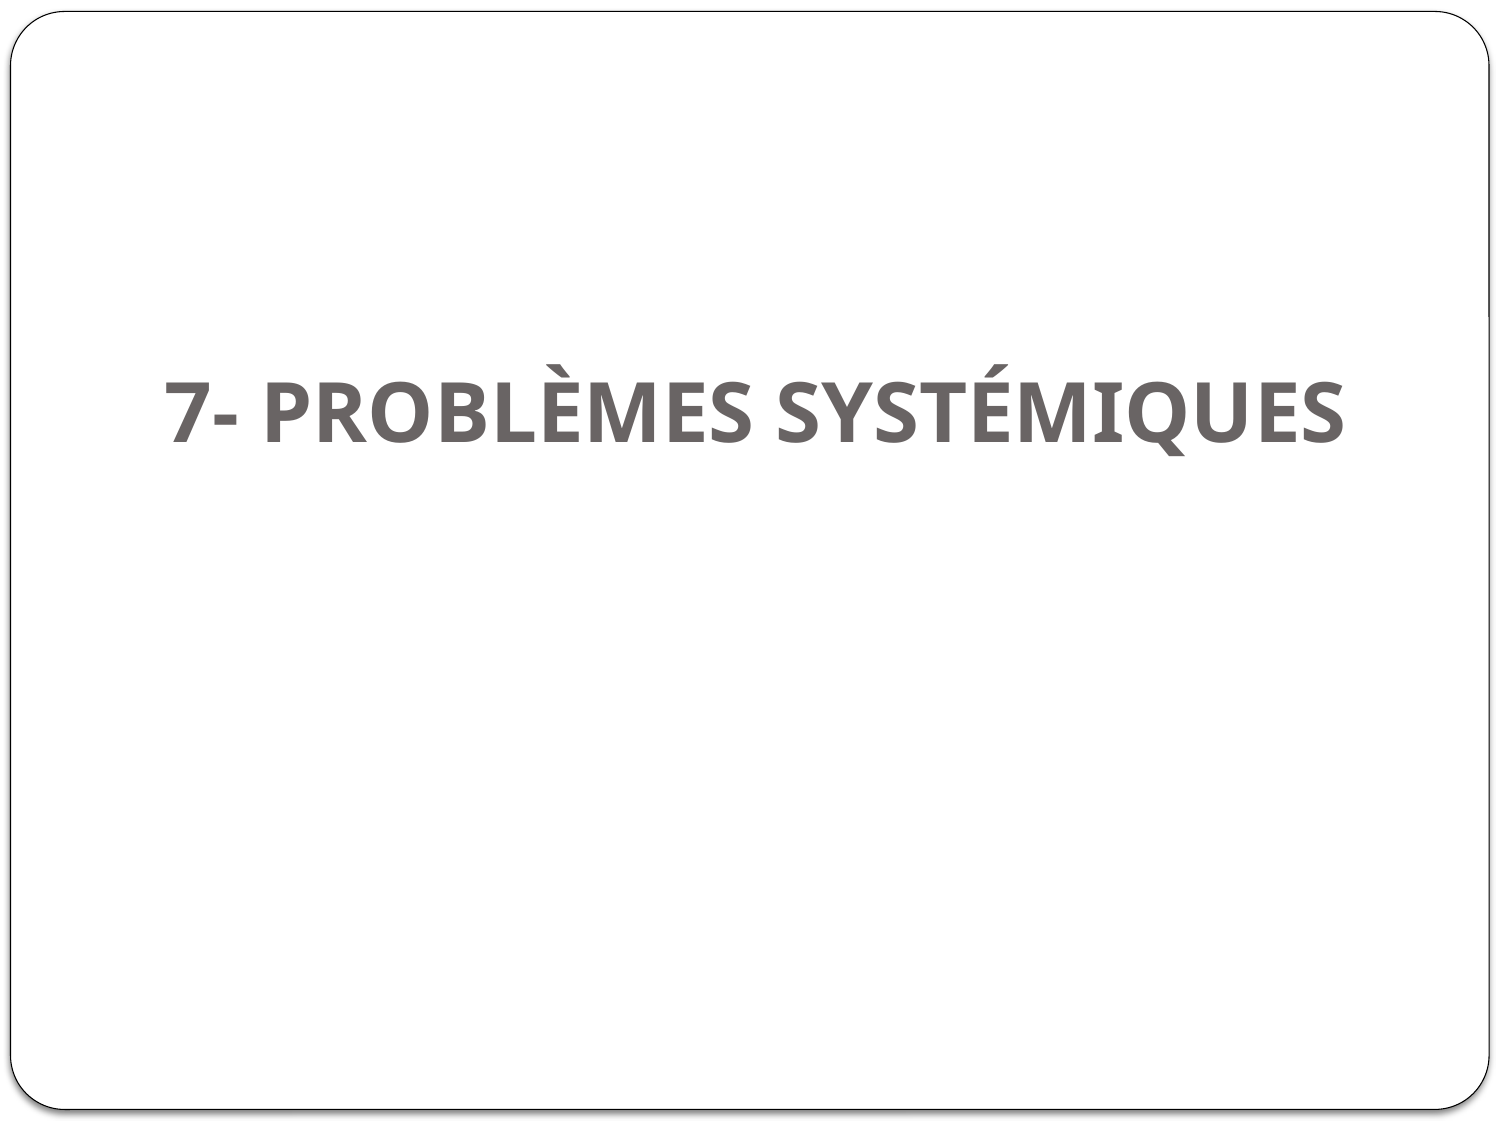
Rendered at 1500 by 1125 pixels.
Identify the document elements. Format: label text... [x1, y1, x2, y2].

title 7- PROBLÈMES SYSTÉMIQUES [150, 45, 1425, 575]
